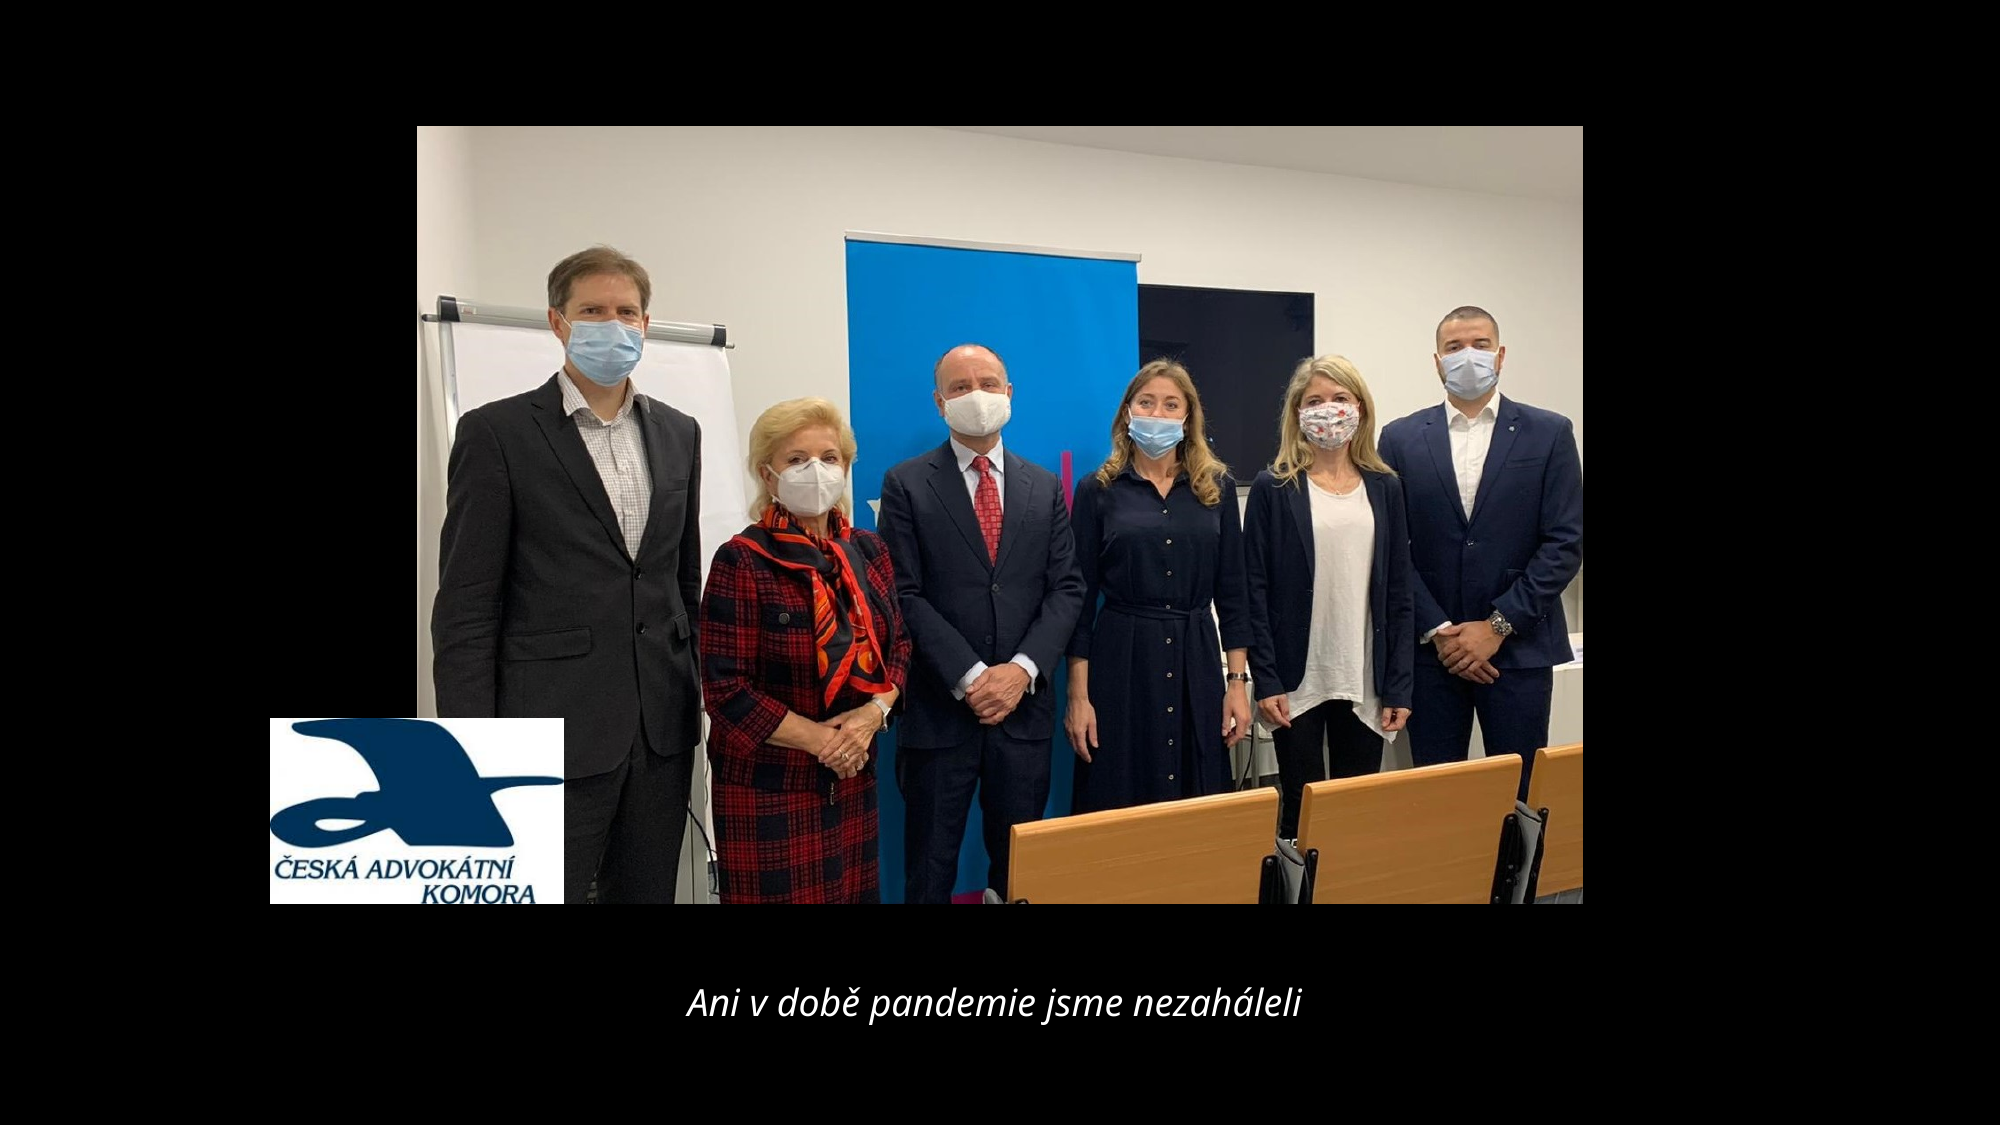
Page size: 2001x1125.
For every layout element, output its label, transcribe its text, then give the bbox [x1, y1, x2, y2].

picture [270, 126, 1583, 904]
text_box Ani v době pandemie jsme nezaháleli [485, 971, 1515, 1032]
